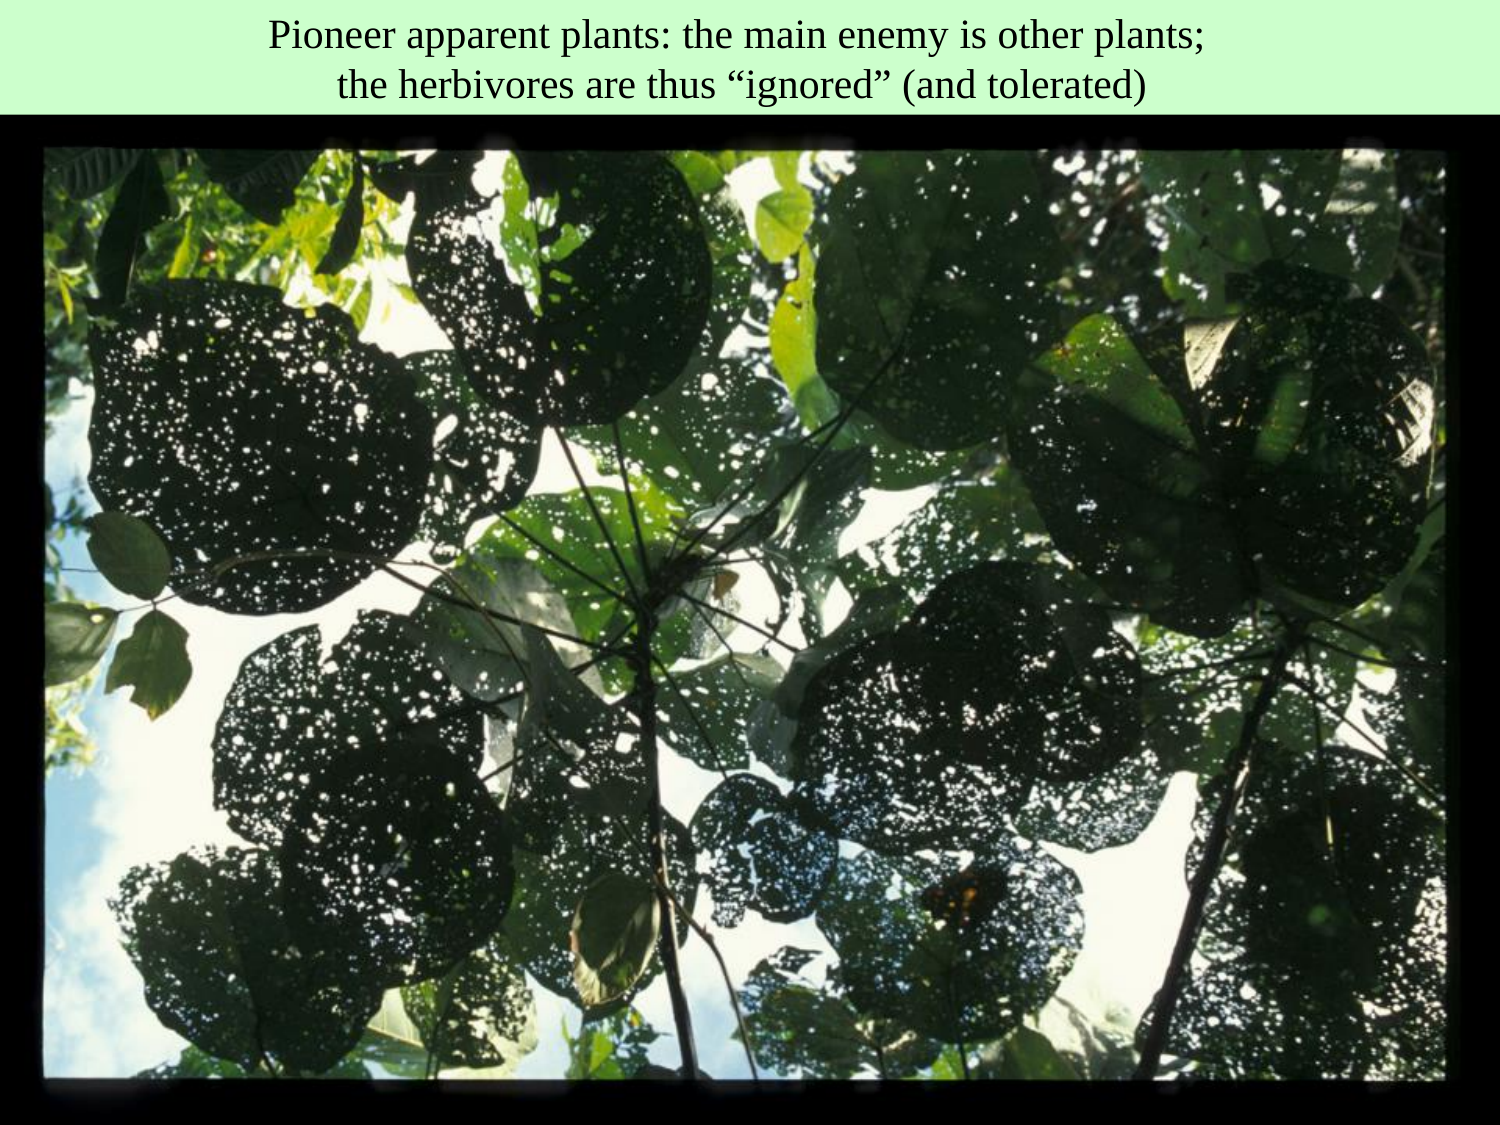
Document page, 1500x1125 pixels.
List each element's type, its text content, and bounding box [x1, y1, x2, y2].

picture [0, 99, 1500, 1125]
text_box Pioneer apparent plants: the main enemy is other plants; the herbivores are thus “ignored” (and tolerated) [0, 0, 1500, 99]
